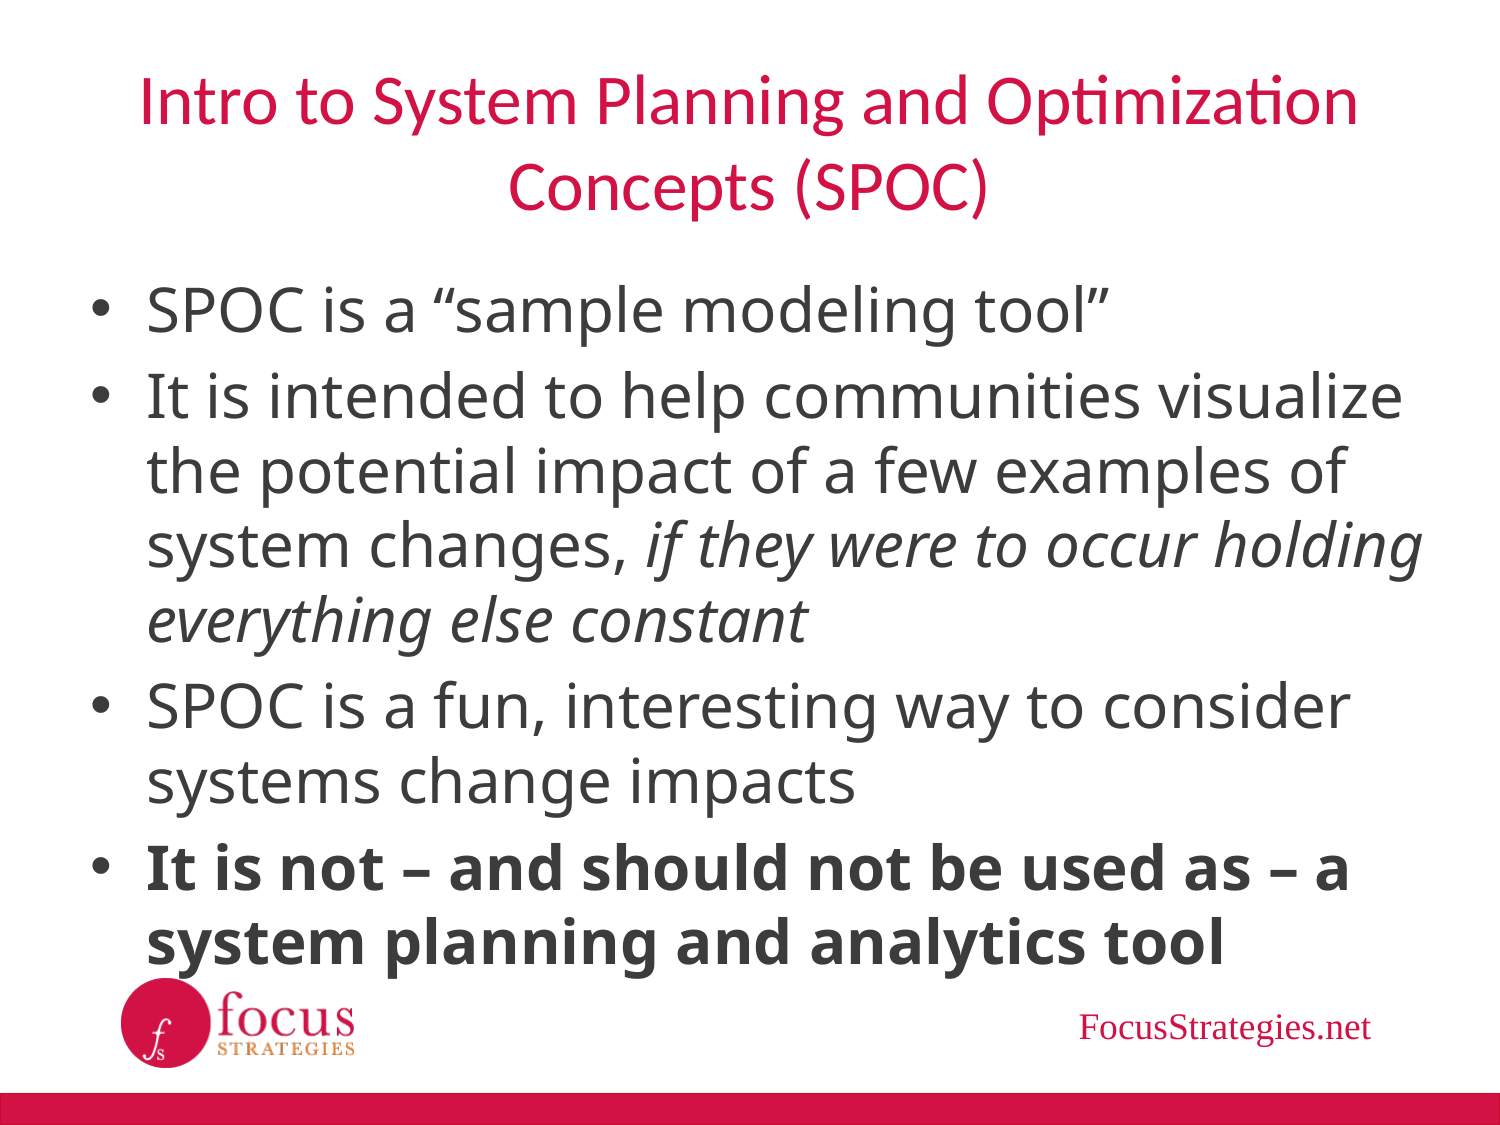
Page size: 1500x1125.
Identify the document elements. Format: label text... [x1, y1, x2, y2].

picture [118, 990, 355, 1069]
title Intro to System Planning and Optimization Concepts (SPOC) [75, 45, 1425, 233]
list SPOC is a “sample modeling tool” It is intended to help communities visualize the potential impact of a few examples of system changes, if they were to occur holding everything else constant SPOC is a fun, interesting way to consider systems change impacts It is not – and should not be used as – a system planning and analytics tool [75, 262, 1457, 990]
